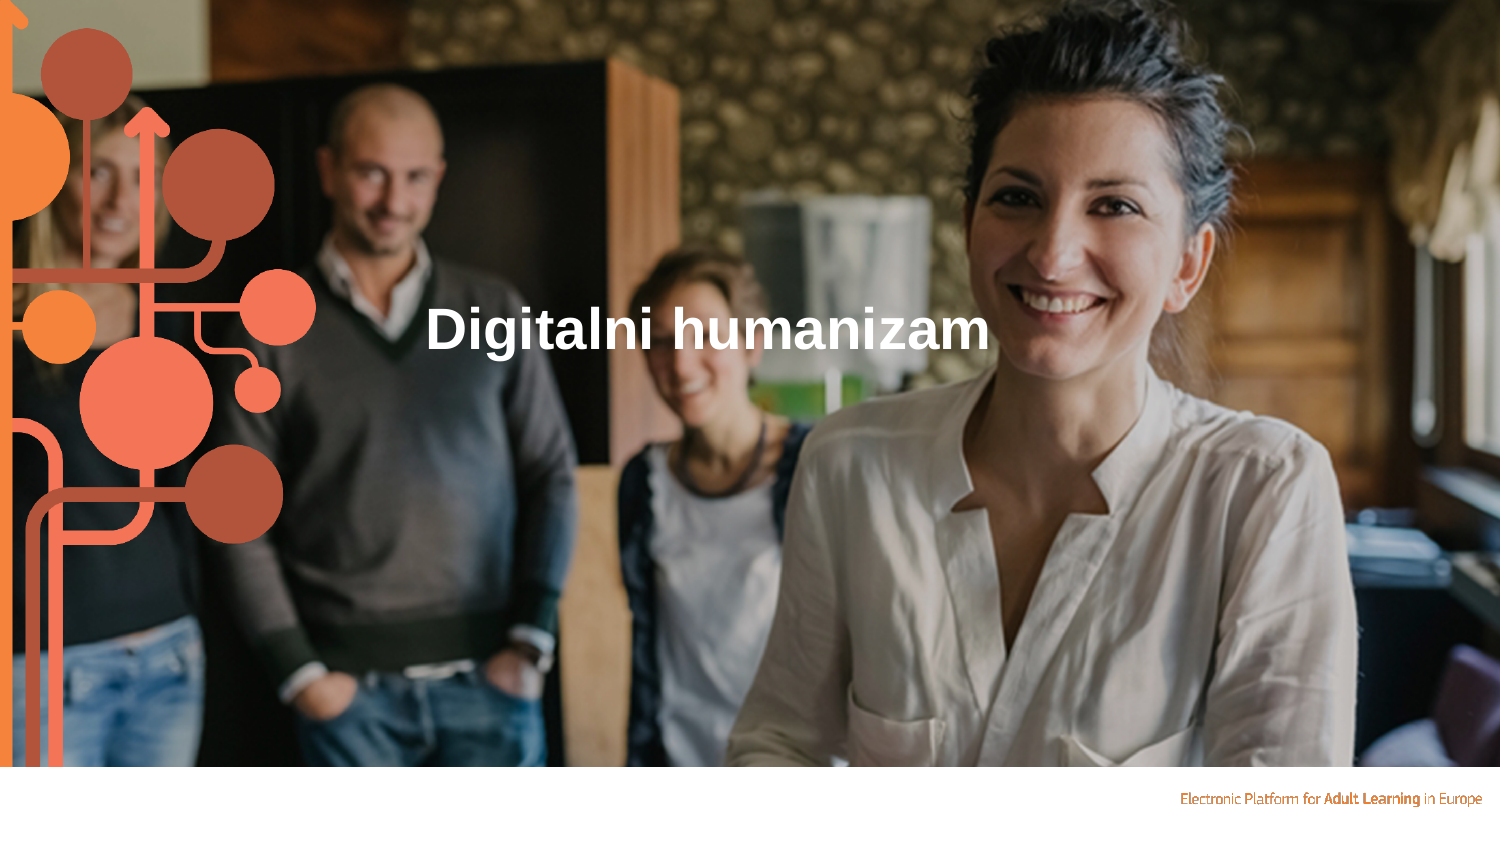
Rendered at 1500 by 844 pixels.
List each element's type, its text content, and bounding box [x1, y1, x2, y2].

title Digitalni humanizam [135, 291, 1282, 387]
picture [0, 0, 1500, 767]
picture [1175, 784, 1486, 812]
